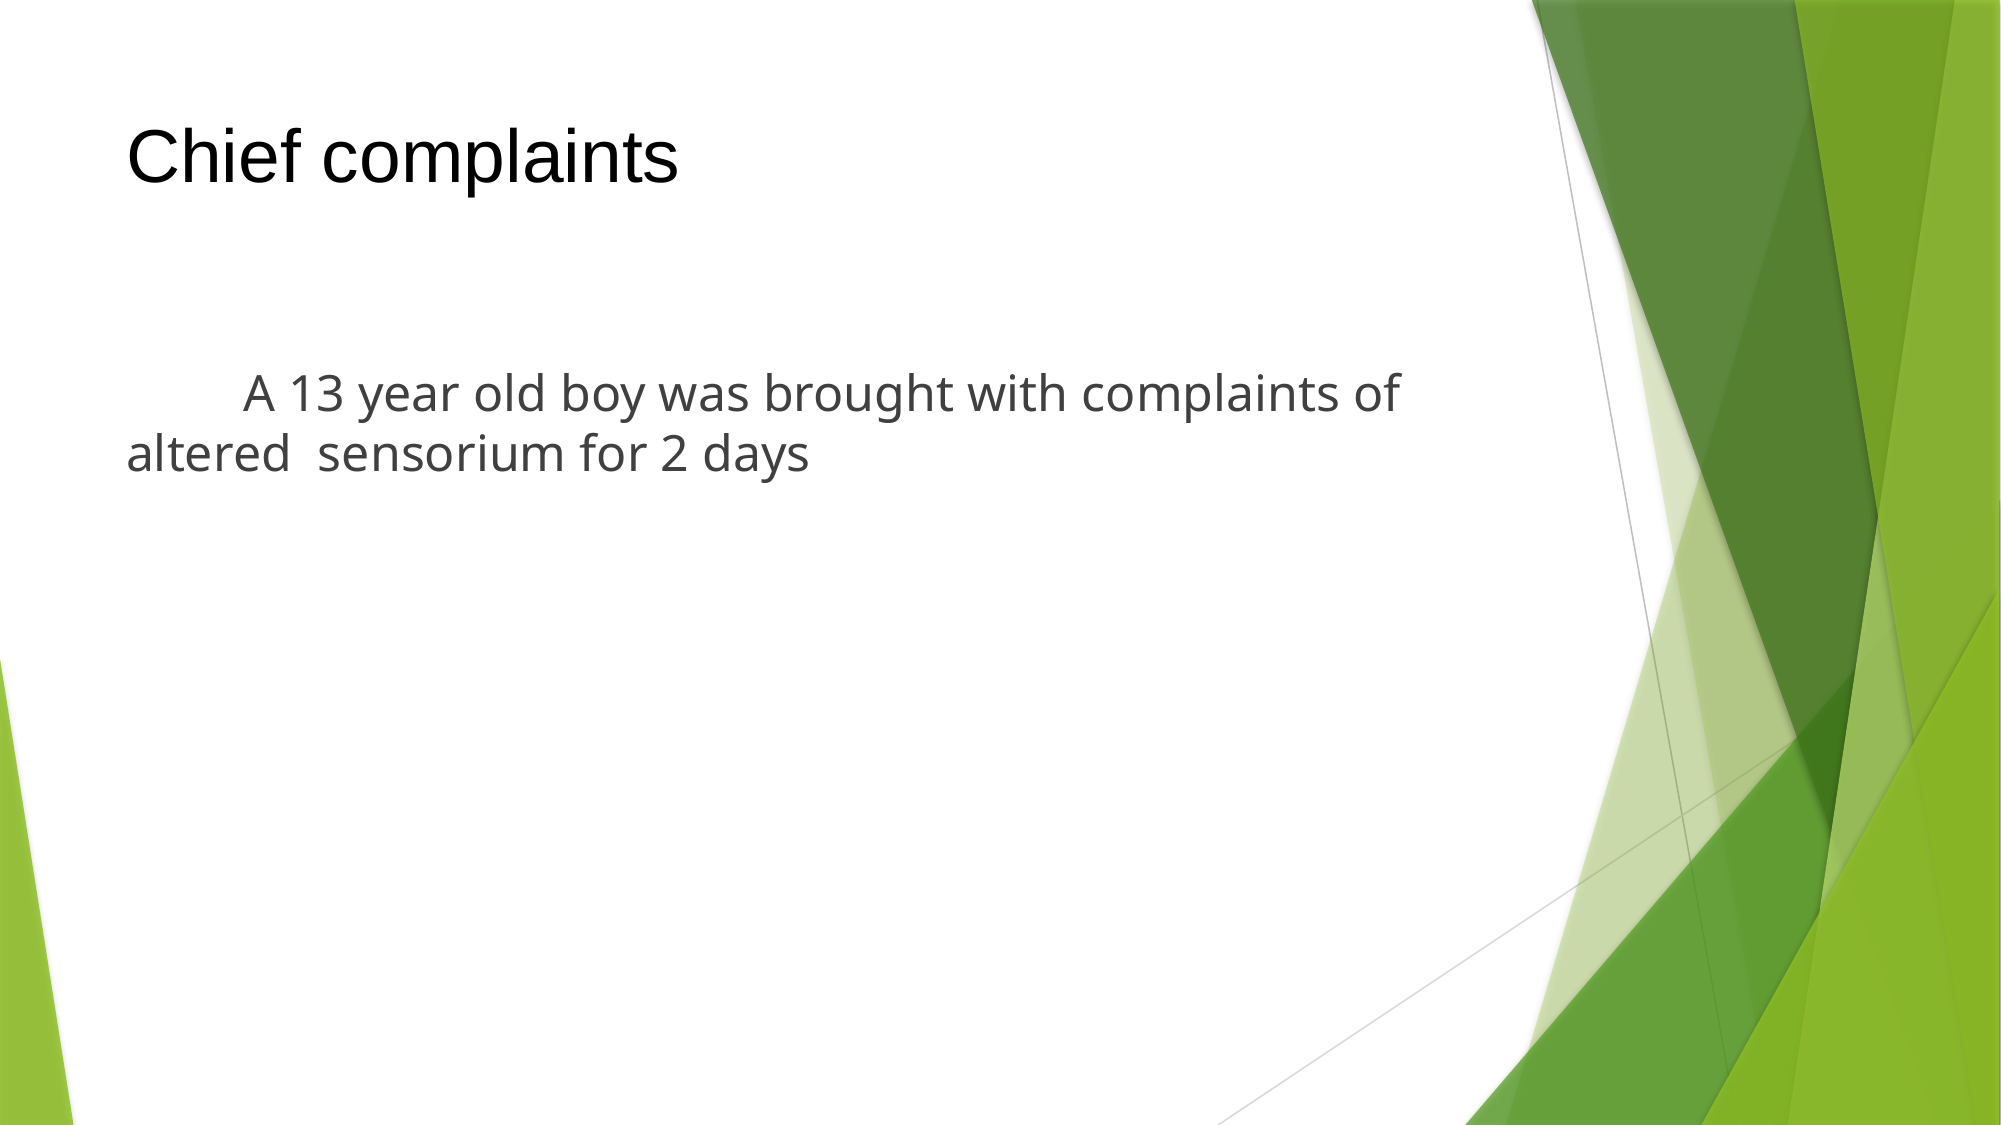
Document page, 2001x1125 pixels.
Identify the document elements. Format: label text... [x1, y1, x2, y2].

title Chief complaints [111, 99, 1522, 317]
list A 13 year old boy was brought with complaints of altered sensorium for 2 days [111, 354, 1522, 992]
